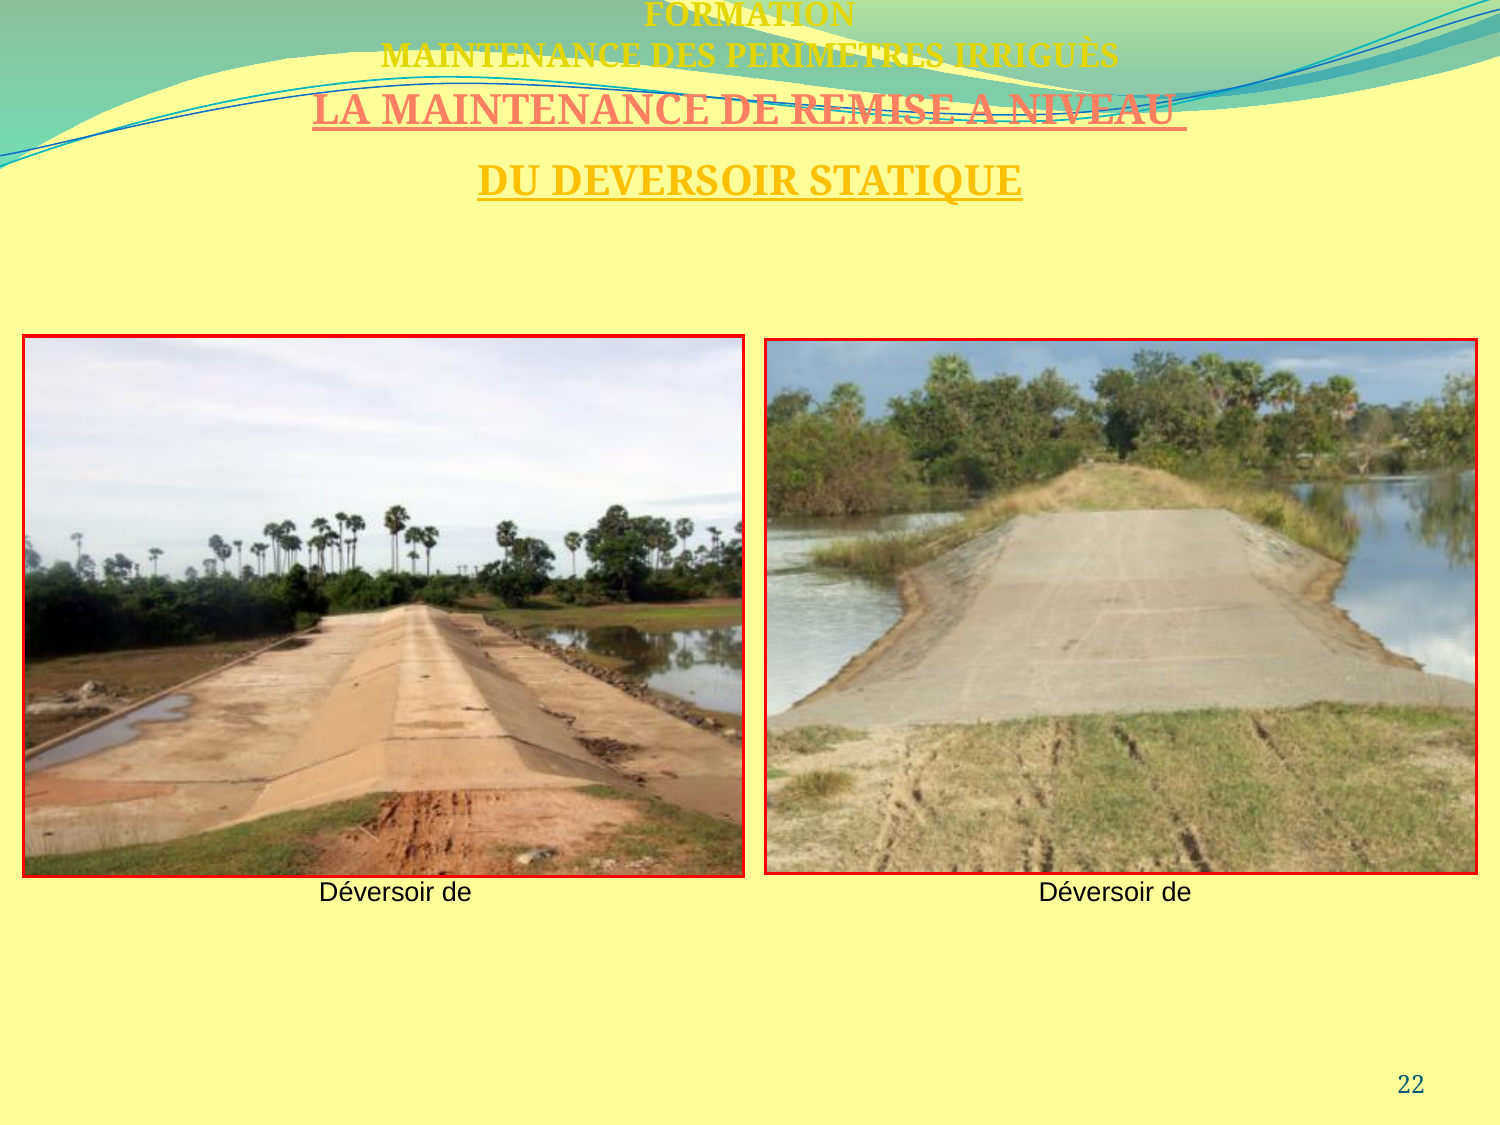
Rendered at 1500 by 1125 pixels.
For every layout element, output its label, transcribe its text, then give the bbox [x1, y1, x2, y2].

text_box LA MAINTENANCE DE REMISE A NIVEAU DU DEVERSOIR STATIQUE [62, 75, 1438, 211]
text_box FORMATION MAINTENANCE DES PERIMETRES IRRIGUÈS [0, 0, 1500, 80]
slide_number 22 [1299, 1042, 1425, 1103]
picture [24, 337, 742, 876]
text_box Déversoir de [24, 867, 762, 915]
picture [766, 340, 1476, 873]
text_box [24, 867, 747, 887]
text_box Déversoir de [762, 881, 1475, 915]
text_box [762, 872, 1475, 884]
